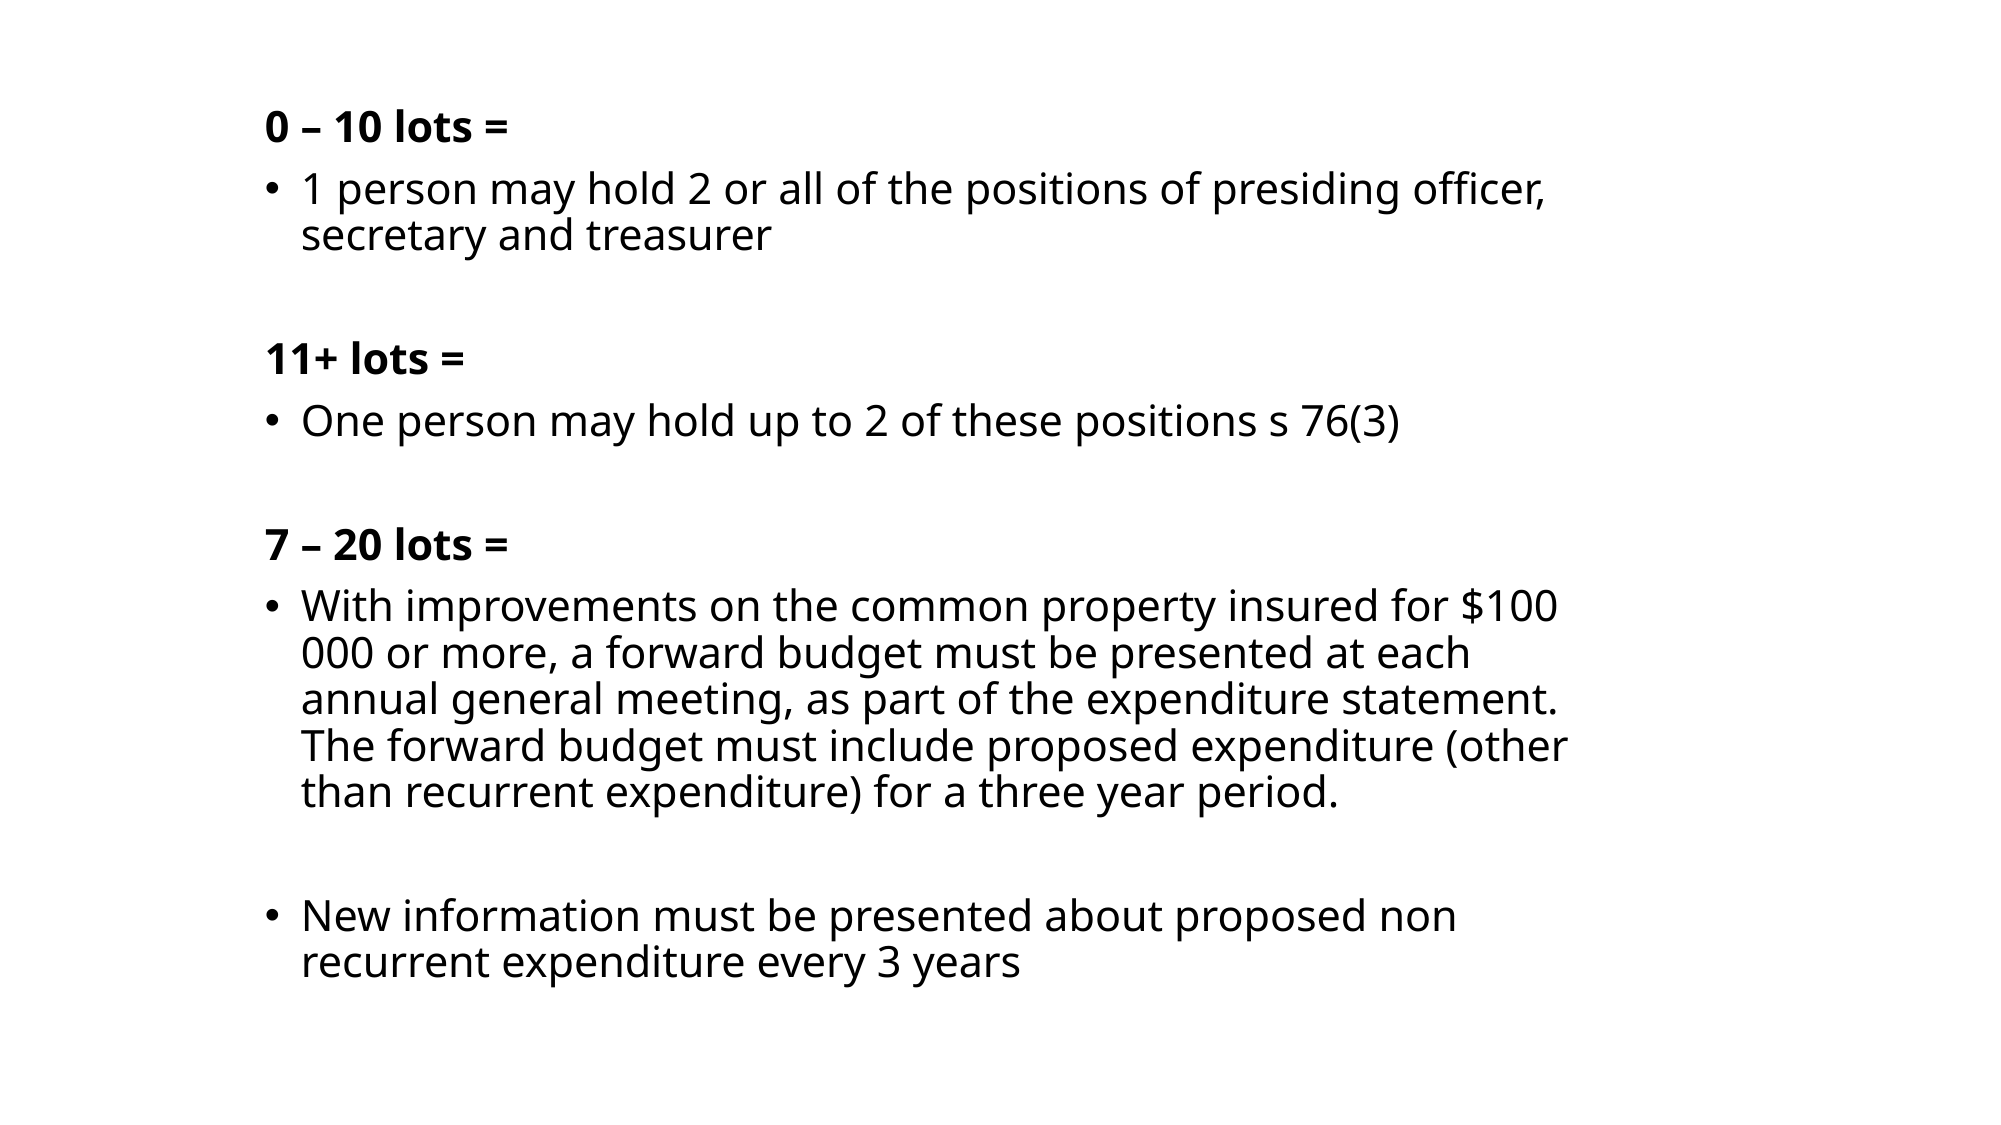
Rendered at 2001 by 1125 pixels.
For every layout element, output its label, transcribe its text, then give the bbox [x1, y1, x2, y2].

list 0 – 10 lots = 1 person may hold 2 or all of the positions of presiding officer, secretary and treasurer 11+ lots = One person may hold up to 2 of these positions s 76(3) 7 – 20 lots = With improvements on the common property insured for $100 000 or more, a forward budget must be presented at each annual general meeting, as part of the expenditure statement. The forward budget must include proposed expenditure (other than recurrent expenditure) for a three year period. New information must be presented about proposed non recurrent expenditure every 3 years [249, 30, 1600, 1005]
